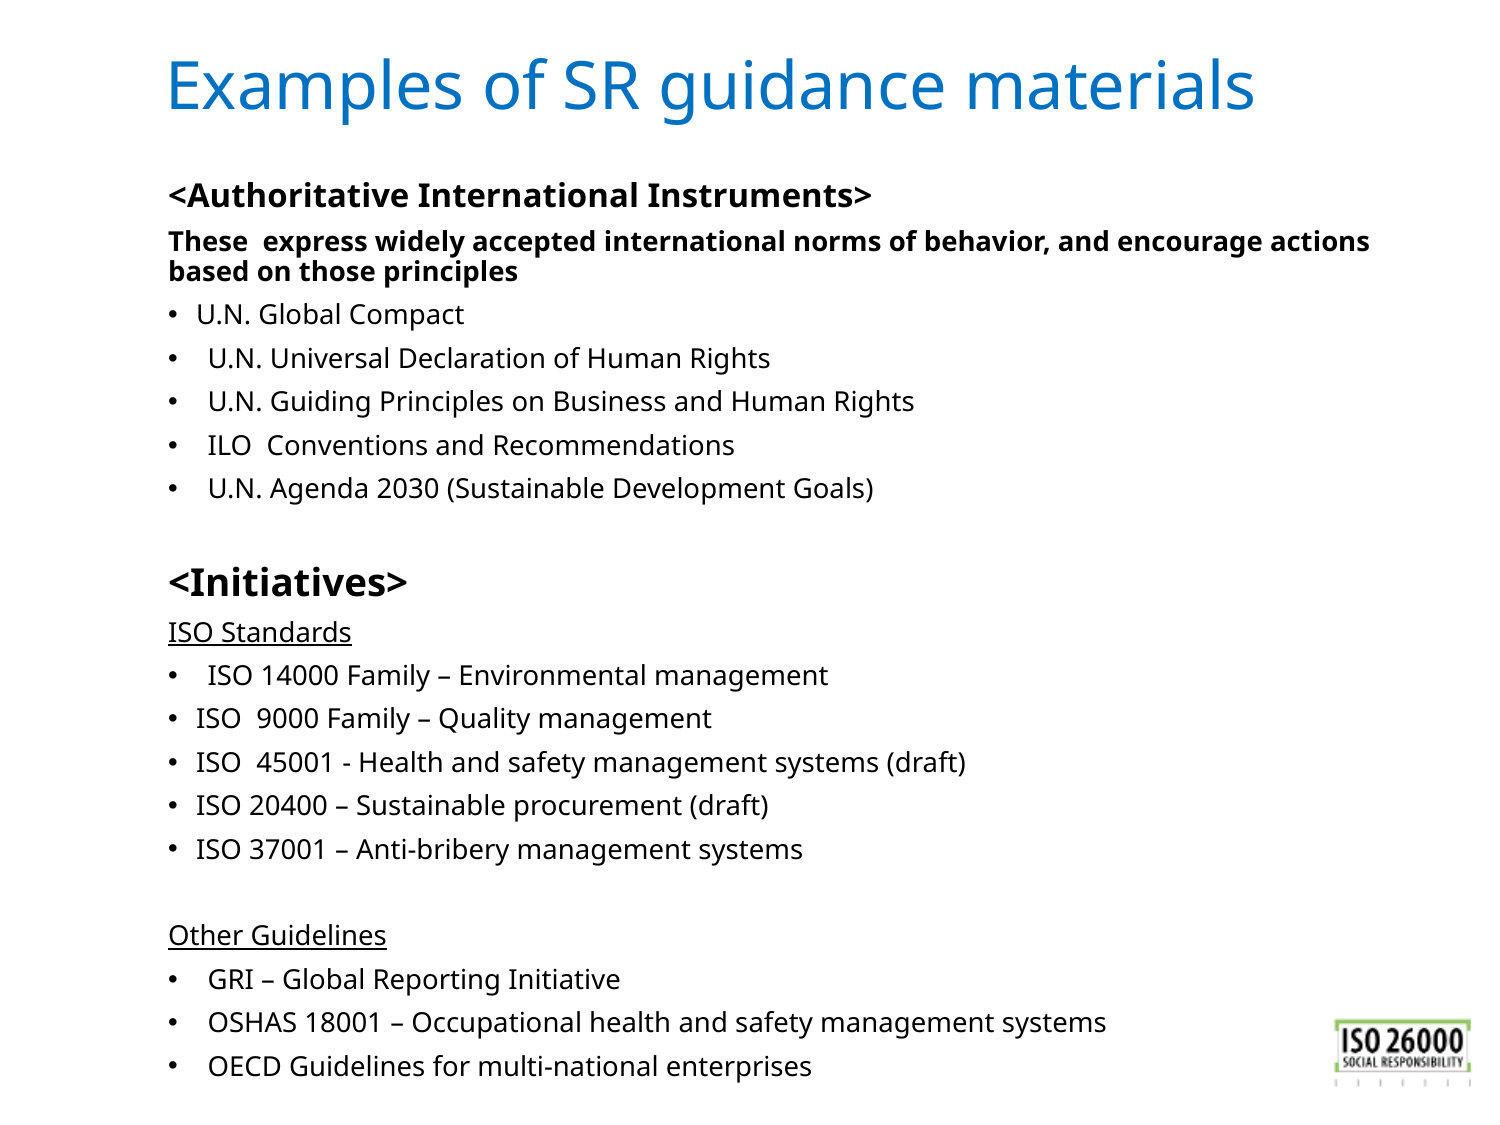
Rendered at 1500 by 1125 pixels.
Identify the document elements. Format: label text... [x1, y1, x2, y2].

picture [1429, 1014, 1482, 1093]
list <Authoritative International Instruments> These express widely accepted international norms of behavior, and encourage actions based on those principles U.N. Global Compact U.N. Universal Declaration of Human Rights U.N. Guiding Principles on Business and Human Rights ILO Conventions and Recommendations U.N. Agenda 2030 (Sustainable Development Goals) <Initiatives> ISO Standards ISO 14000 Family – Environmental management ISO 9000 Family – Quality management ISO 45001 - Health and safety management systems (draft) ISO 20400 – Sustainable procurement (draft) ISO 37001 – Anti-bribery management systems Other Guidelines GRI – Global Reporting Initiative OSHAS 18001 – Occupational health and safety management systems OECD Guidelines for multi-national enterprises [153, 171, 1429, 1097]
title Examples of SR guidance materials [150, 25, 1425, 151]
